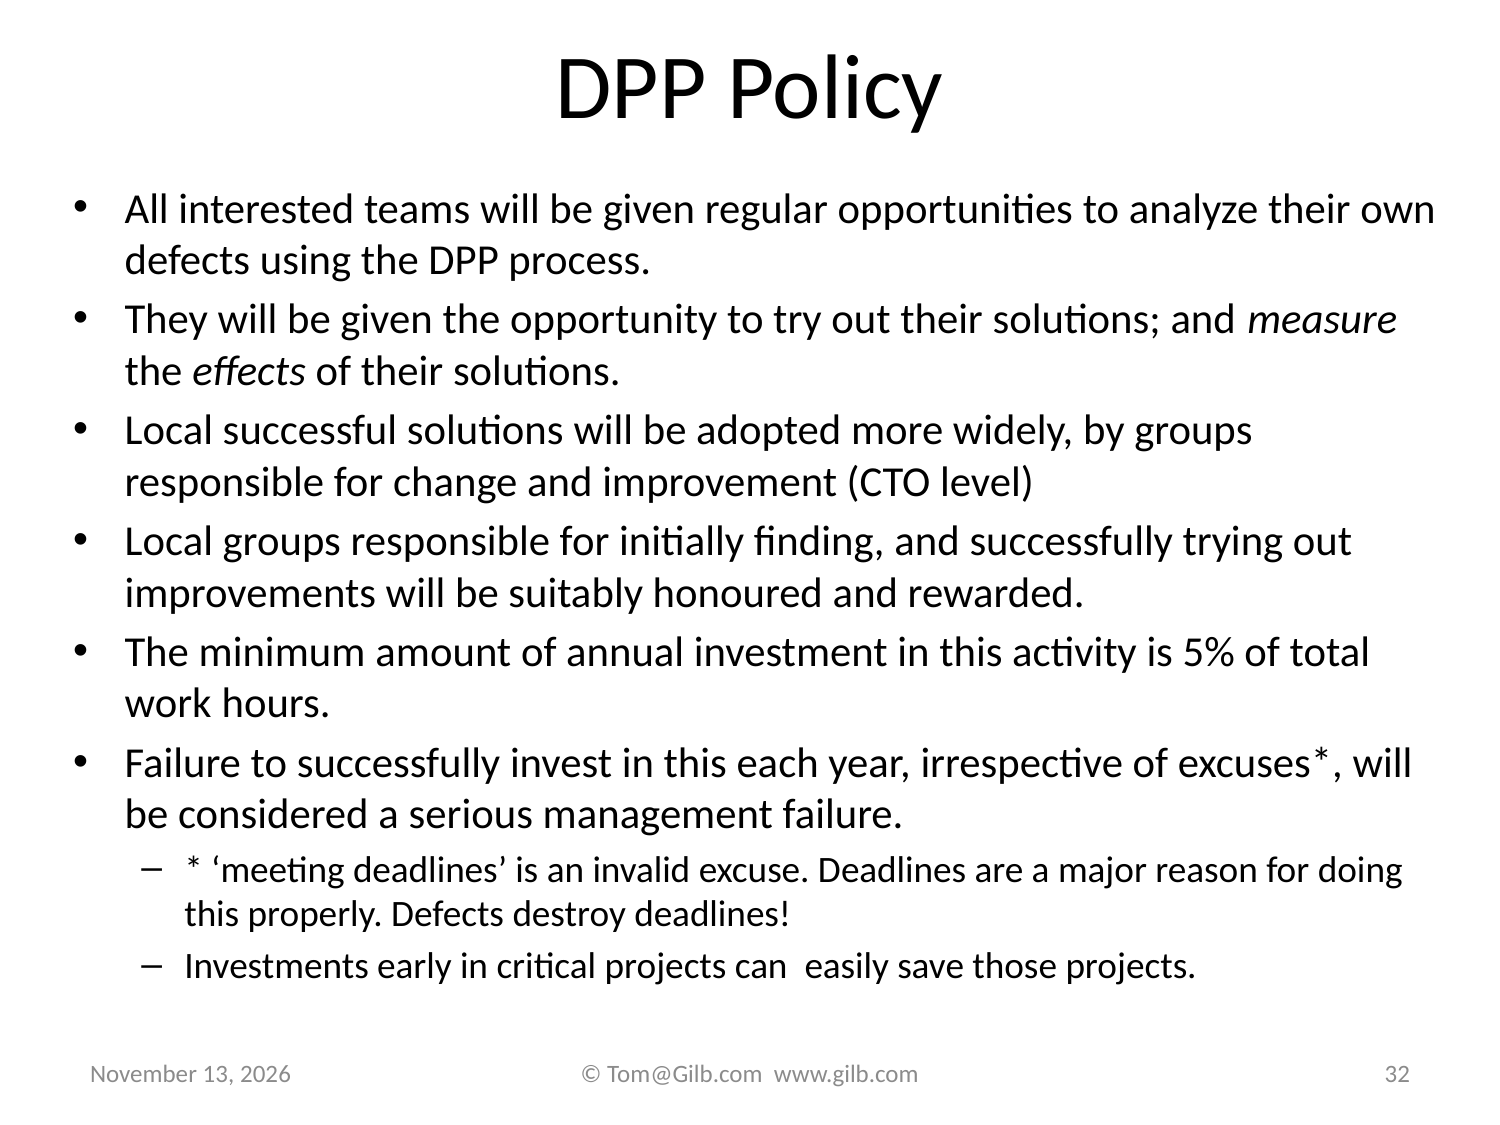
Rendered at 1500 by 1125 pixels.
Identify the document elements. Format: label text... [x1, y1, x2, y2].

footer © Tom@Gilb.com www.gilb.com [512, 1042, 988, 1103]
title DPP Policy [127, 17, 1372, 146]
list All interested teams will be given regular opportunities to analyze their own defects using the DPP process. They will be given the opportunity to try out their solutions; and measure the effects of their solutions. Local successful solutions will be adopted more widely, by groups responsible for change and improvement (CTO level) Local groups responsible for initially finding, and successfully trying out improvements will be suitably honoured and rewarded. The minimum amount of annual investment in this activity is 5% of total work hours. Failure to successfully invest in this each year, irrespective of excuses*, will be considered a serious management failure. * ‘meeting deadlines’ is an invalid excuse. Deadlines are a major reason for doing this properly. Defects destroy deadlines! Investments early in critical projects can easily save those projects. [58, 172, 1473, 998]
slide_number 32 [1074, 1042, 1425, 1103]
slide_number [75, 1042, 425, 1103]
